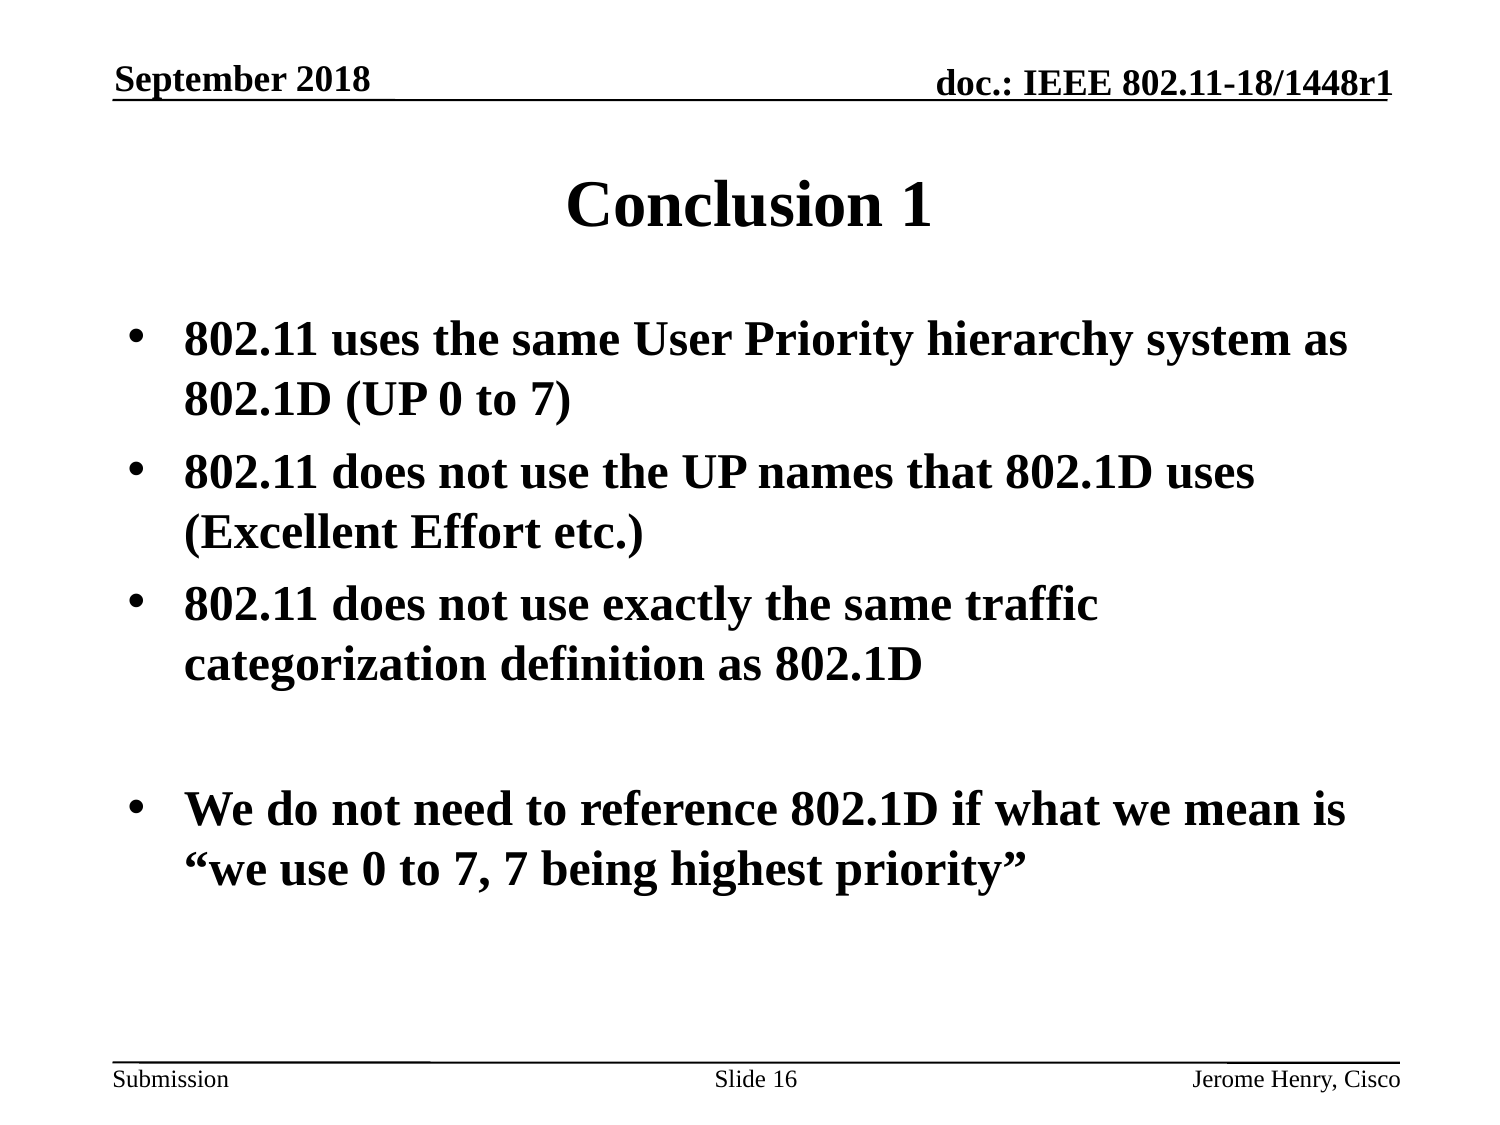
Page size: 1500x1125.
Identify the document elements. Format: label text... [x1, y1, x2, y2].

footer Jerome Henry, Cisco [878, 1061, 1402, 1093]
title Conclusion 1 [112, 112, 1388, 288]
slide_number Slide 16 [712, 1061, 800, 1123]
list 802.11 uses the same User Priority hierarchy system as 802.1D (UP 0 to 7) 802.11 does not use the UP names that 802.1D uses (Excellent Effort etc.) 802.11 does not use exactly the same traffic categorization definition as 802.1D We do not need to reference 802.1D if what we mean is “we use 0 to 7, 7 being highest priority” [112, 297, 1388, 1000]
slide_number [114, 54, 423, 100]
